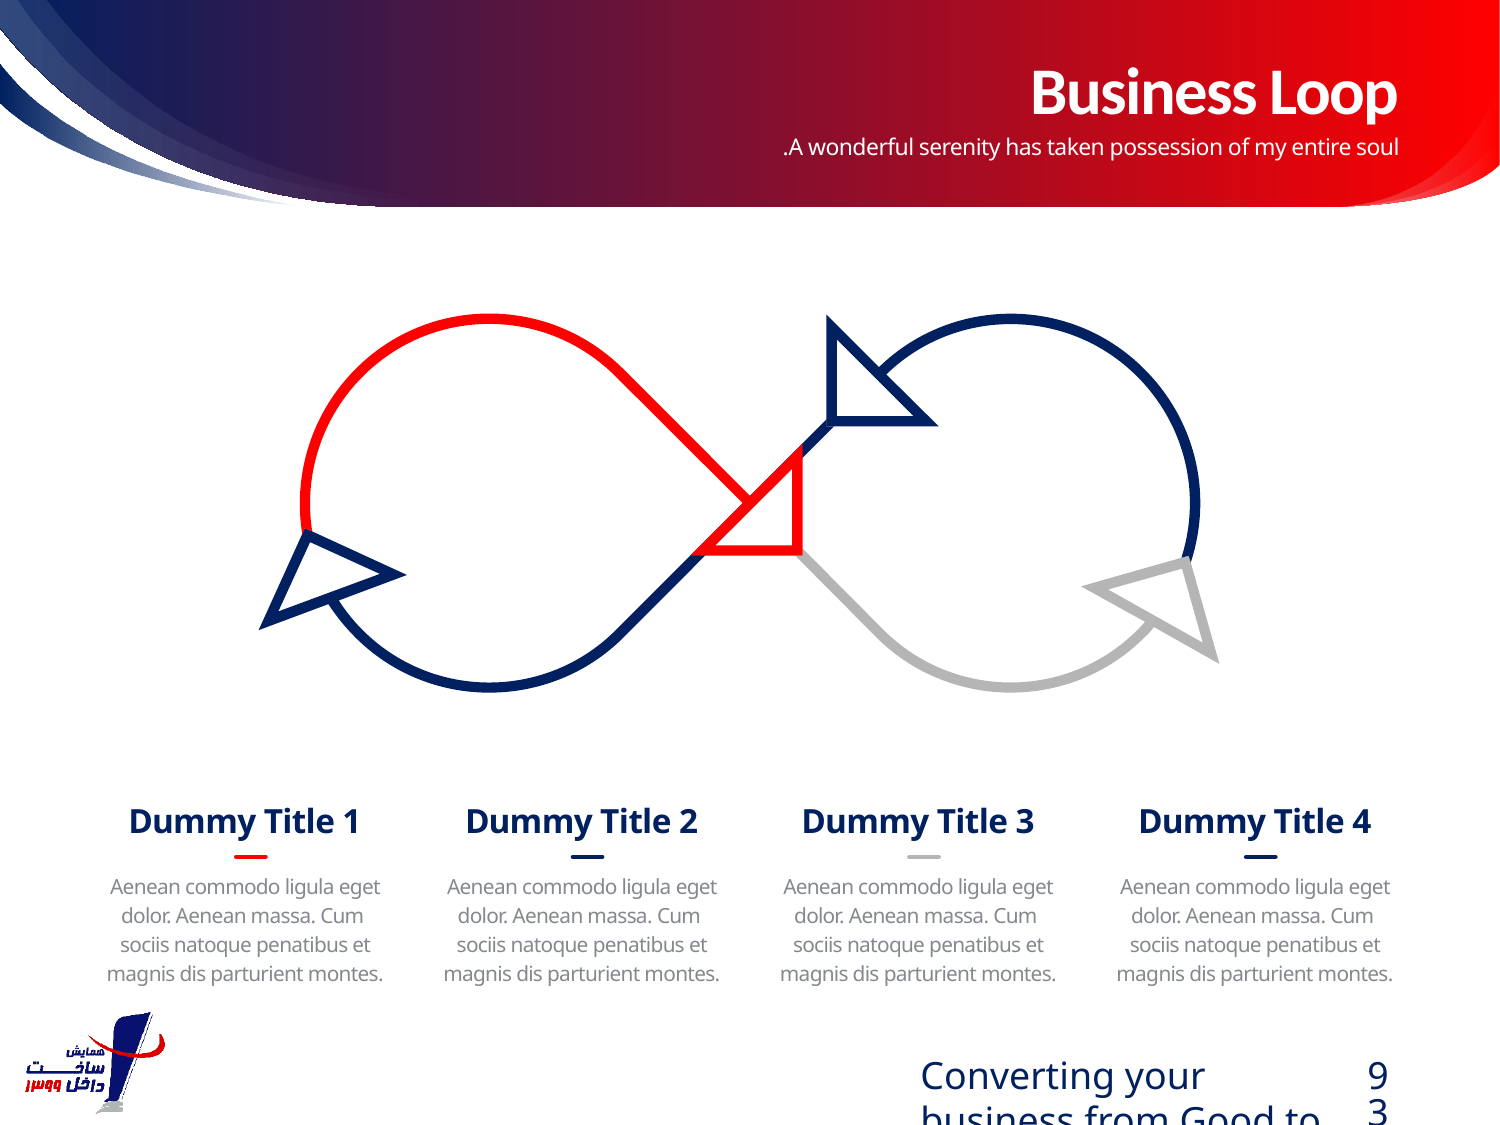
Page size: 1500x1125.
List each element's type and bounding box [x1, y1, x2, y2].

footer [905, 1044, 1352, 1125]
text_box [436, 799, 727, 988]
text_box [773, 799, 1063, 988]
title [100, 35, 1400, 132]
list [100, 132, 1400, 192]
slide_number [1352, 1044, 1424, 1125]
text_box [258, 313, 1220, 693]
text_box [100, 799, 390, 988]
picture [25, 1012, 175, 1114]
text_box [1110, 799, 1400, 988]
